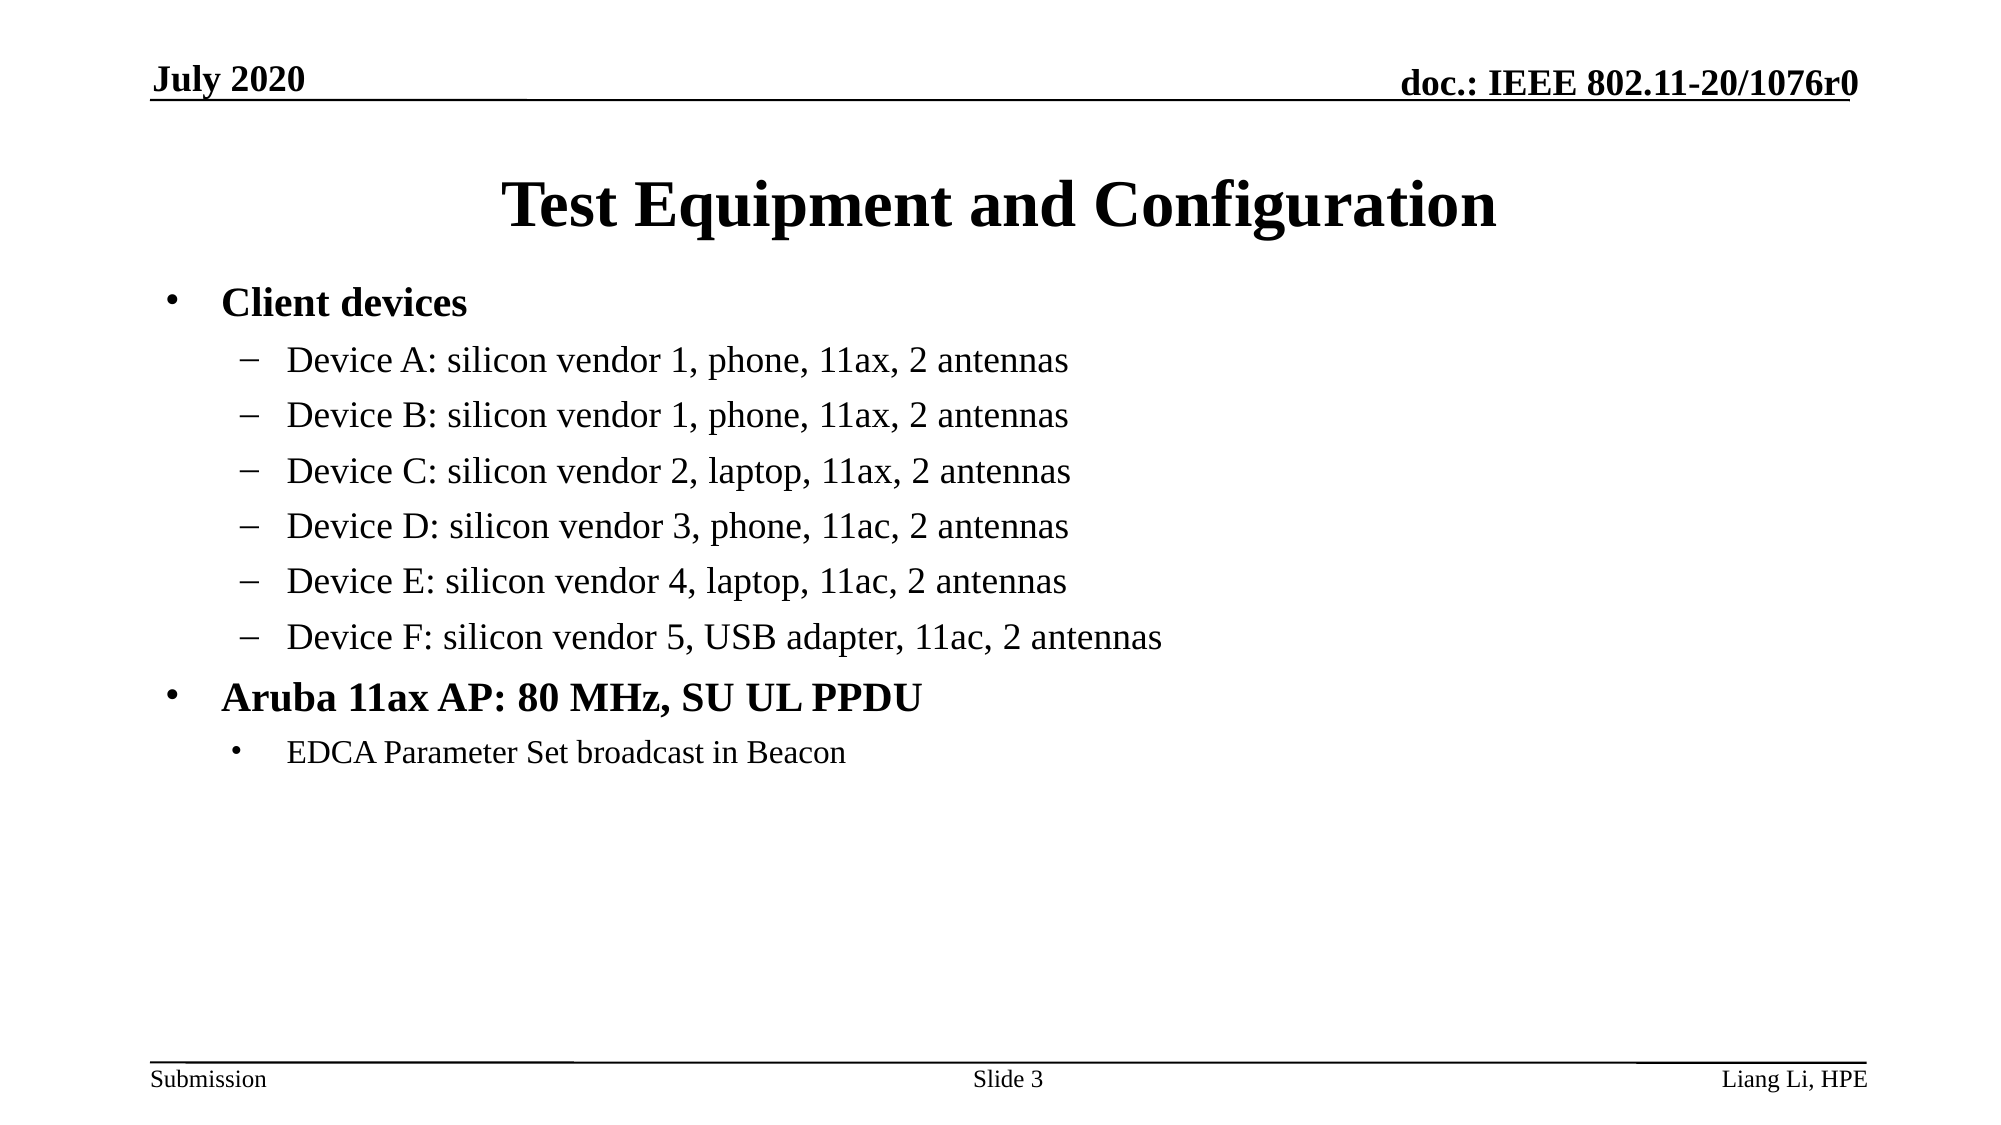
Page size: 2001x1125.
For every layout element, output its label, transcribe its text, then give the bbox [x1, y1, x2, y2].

list Client devices Device A: silicon vendor 1, phone, 11ax, 2 antennas Device B: silicon vendor 1, phone, 11ax, 2 antennas Device C: silicon vendor 2, laptop, 11ax, 2 antennas Device D: silicon vendor 3, phone, 11ac, 2 antennas Device E: silicon vendor 4, laptop, 11ac, 2 antennas Device F: silicon vendor 5, USB adapter, 11ac, 2 antennas Aruba 11ax AP: 80 MHz, SU UL PPDU EDCA Parameter Set broadcast in Beacon [149, 266, 1850, 984]
slide_number Slide 3 [950, 1061, 1067, 1123]
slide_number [152, 54, 563, 100]
title Test Equipment and Configuration [149, 112, 1850, 266]
footer Liang Li, HPE [1171, 1061, 1869, 1093]
